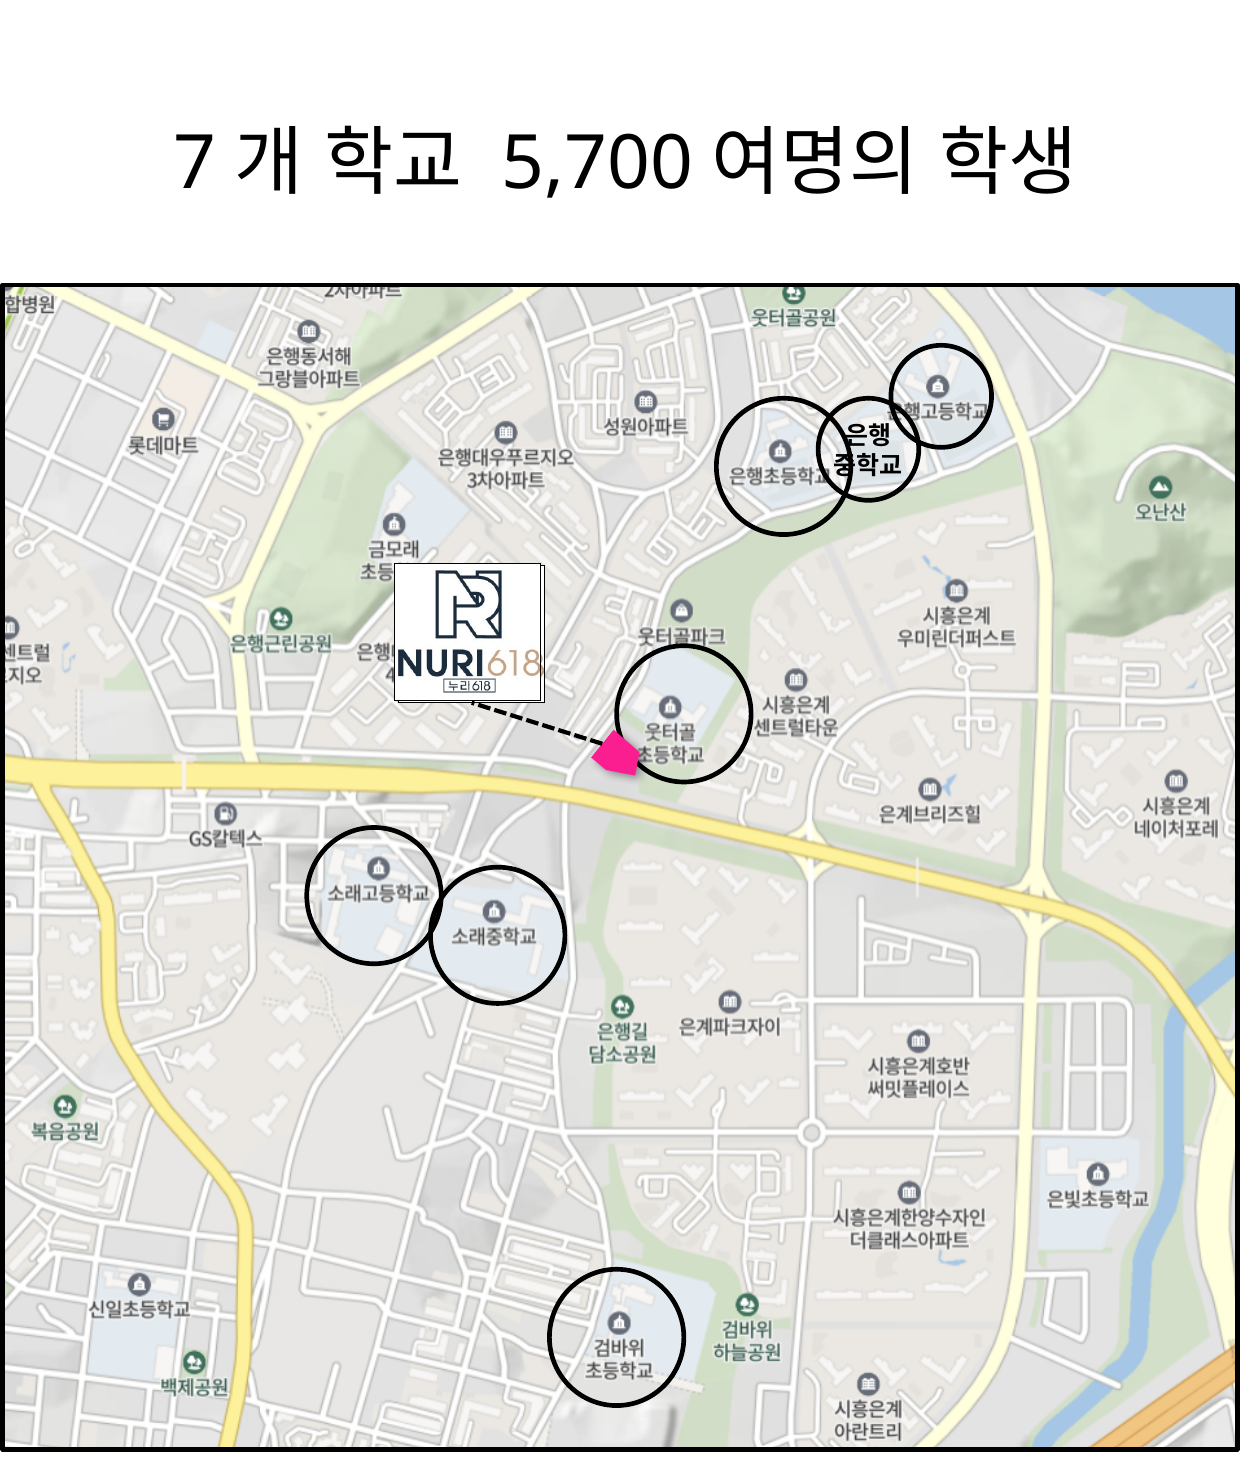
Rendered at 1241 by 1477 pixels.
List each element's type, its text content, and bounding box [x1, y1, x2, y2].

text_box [4, 287, 1235, 1448]
picture [394, 563, 545, 703]
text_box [471, 702, 592, 758]
text_box 7개 학교 5,700여명의 학생 [11, 106, 1241, 211]
